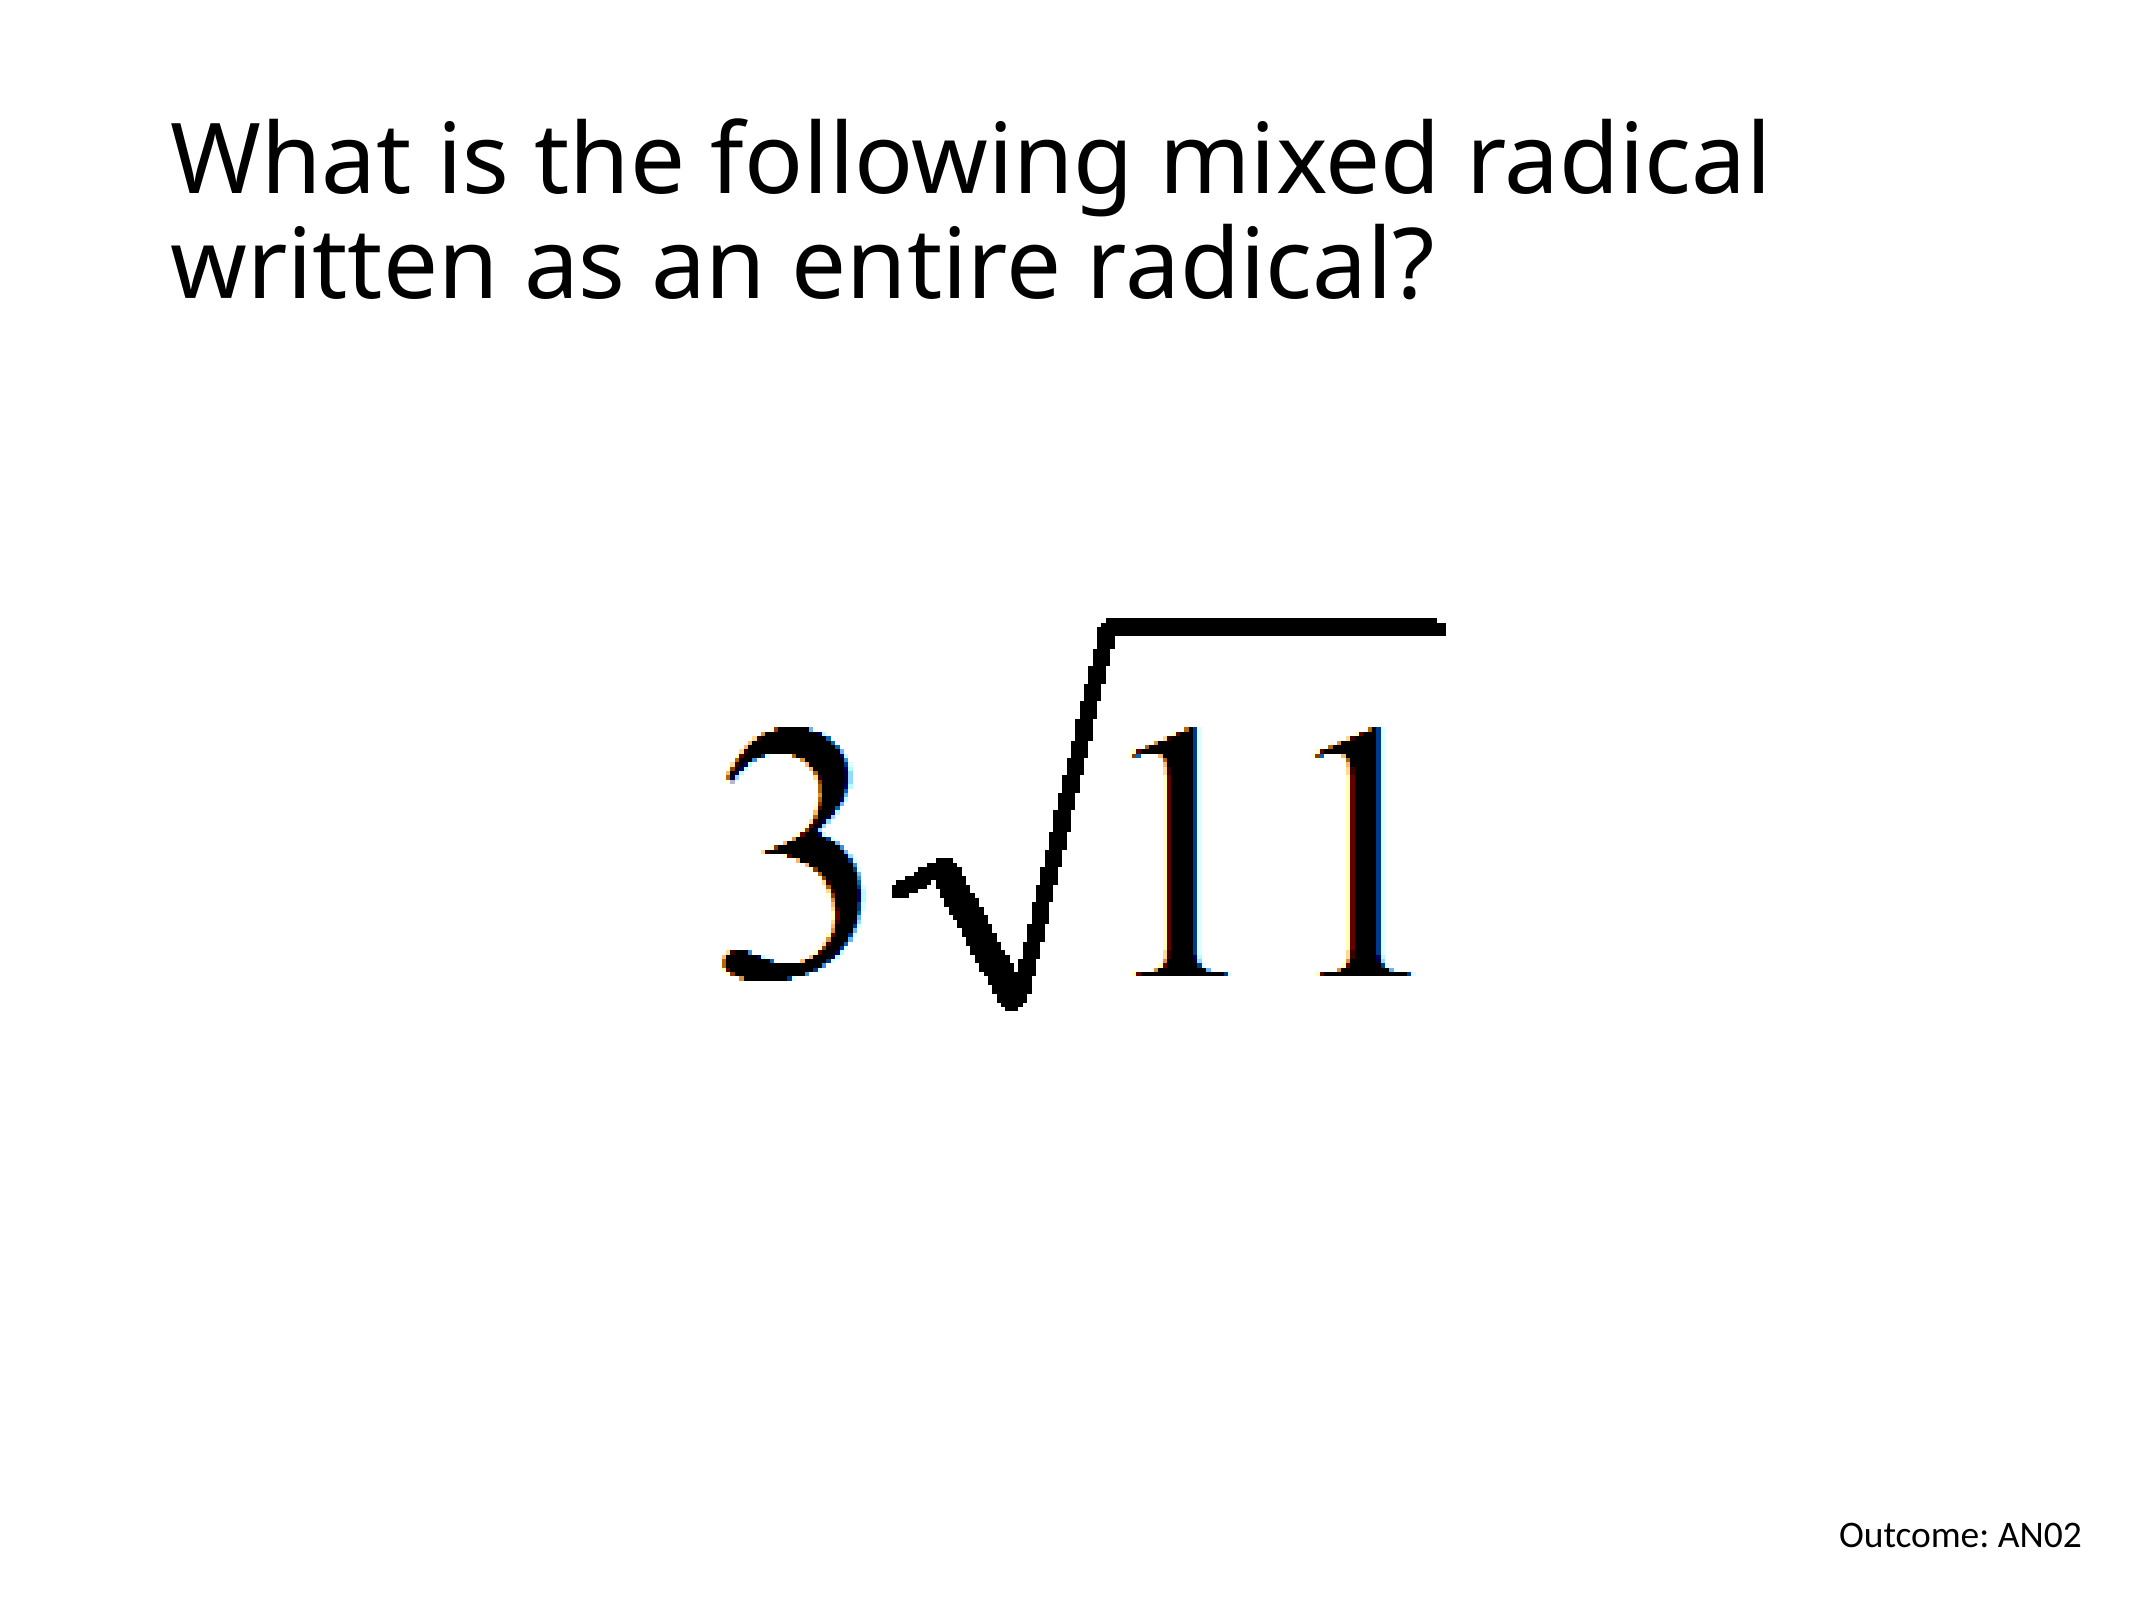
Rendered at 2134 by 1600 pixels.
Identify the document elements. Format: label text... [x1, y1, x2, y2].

picture [648, 540, 1486, 1060]
title What is the following mixed radical written as an entire radical? [146, 85, 1987, 395]
text_box Outcome: AN02 [1598, 1503, 2097, 1563]
